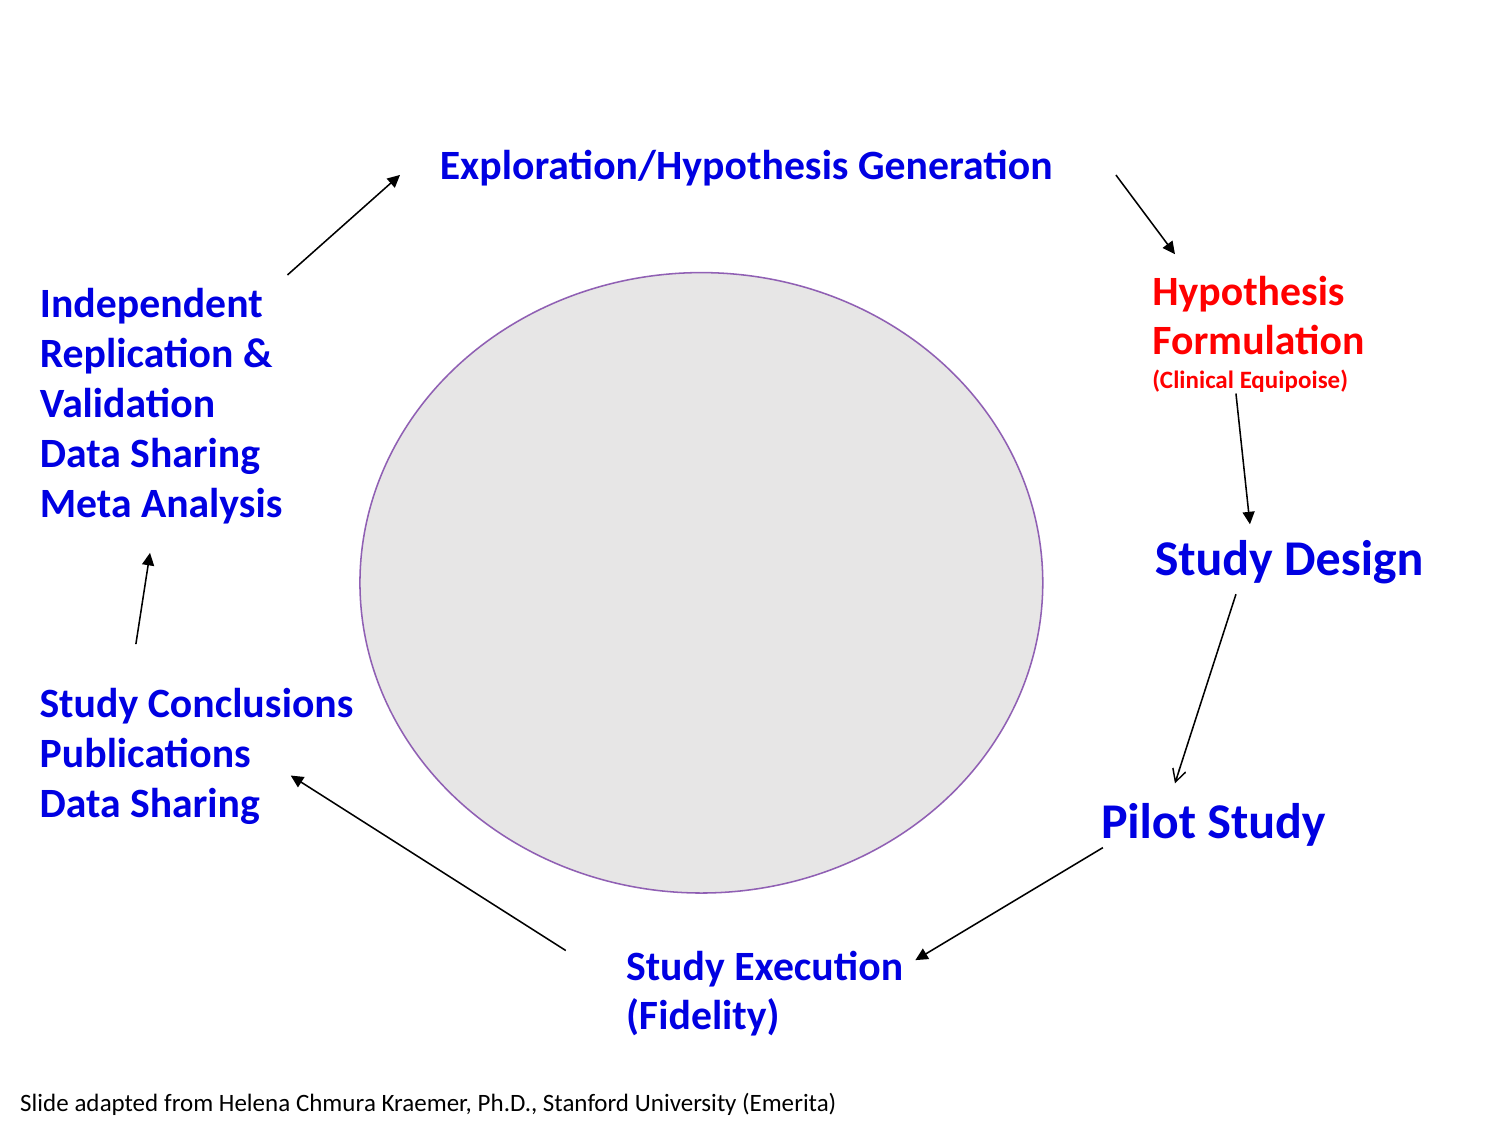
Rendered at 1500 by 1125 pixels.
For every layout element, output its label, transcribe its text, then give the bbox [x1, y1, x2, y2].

text_box Study Execution (Fidelity) [611, 930, 919, 1046]
text_box Exploration/Hypothesis Generation [424, 130, 1085, 195]
text_box [1235, 393, 1255, 525]
text_box [915, 847, 1103, 961]
text_box Study Design [1140, 518, 1475, 594]
text_box [287, 174, 400, 276]
text_box [290, 775, 566, 951]
text_box [359, 272, 1043, 894]
text_box Study Conclusions Publications Data Sharing [24, 668, 400, 834]
text_box Pilot Study [1086, 780, 1353, 856]
text_box Independent Replication & Validation Data Sharing Meta Analysis [24, 268, 369, 534]
text_box [1172, 594, 1237, 784]
text_box [135, 552, 155, 645]
text_box Hypothesis Formulation (Clinical Equipoise) [1137, 256, 1475, 401]
text_box Slide adapted from Helena Chmura Kraemer, Ph.D., Stanford University (Emerita) [5, 1079, 1131, 1125]
text_box [1115, 174, 1175, 255]
